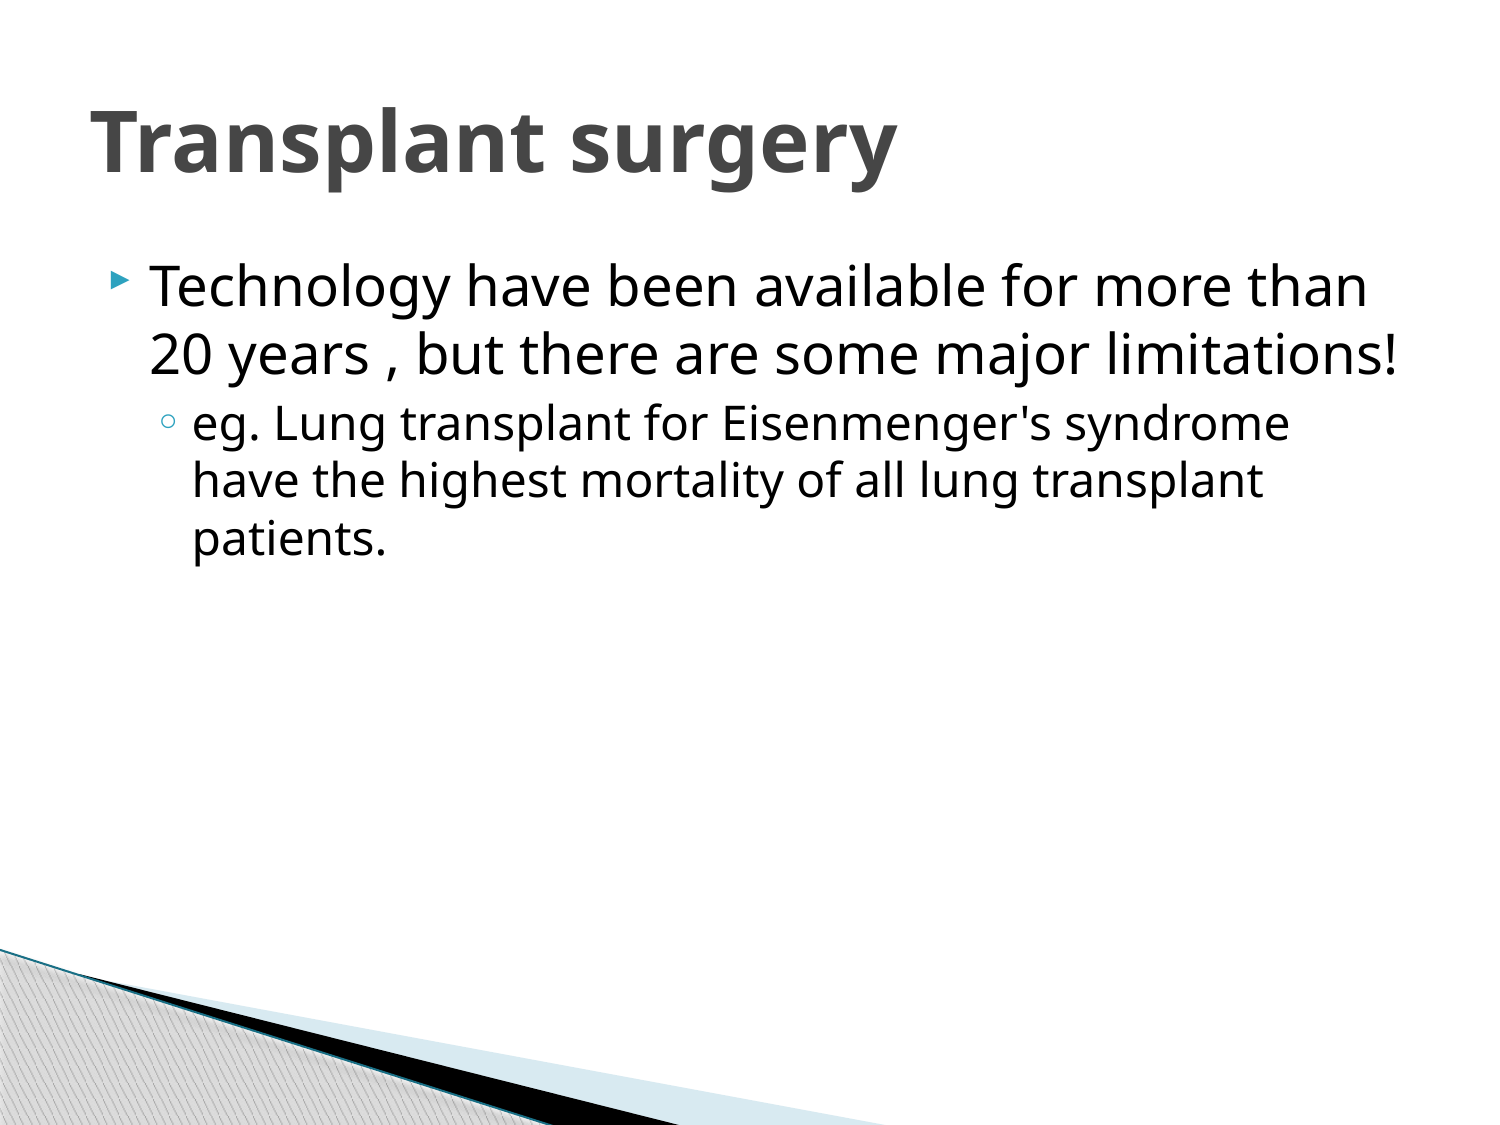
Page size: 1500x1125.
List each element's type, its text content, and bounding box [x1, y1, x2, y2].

title Transplant surgery [75, 45, 1425, 233]
list Technology have been available for more than 20 years , but there are some major limitations! eg. Lung transplant for Eisenmenger's syndrome have the highest mortality of all lung transplant patients. [75, 243, 1425, 986]
